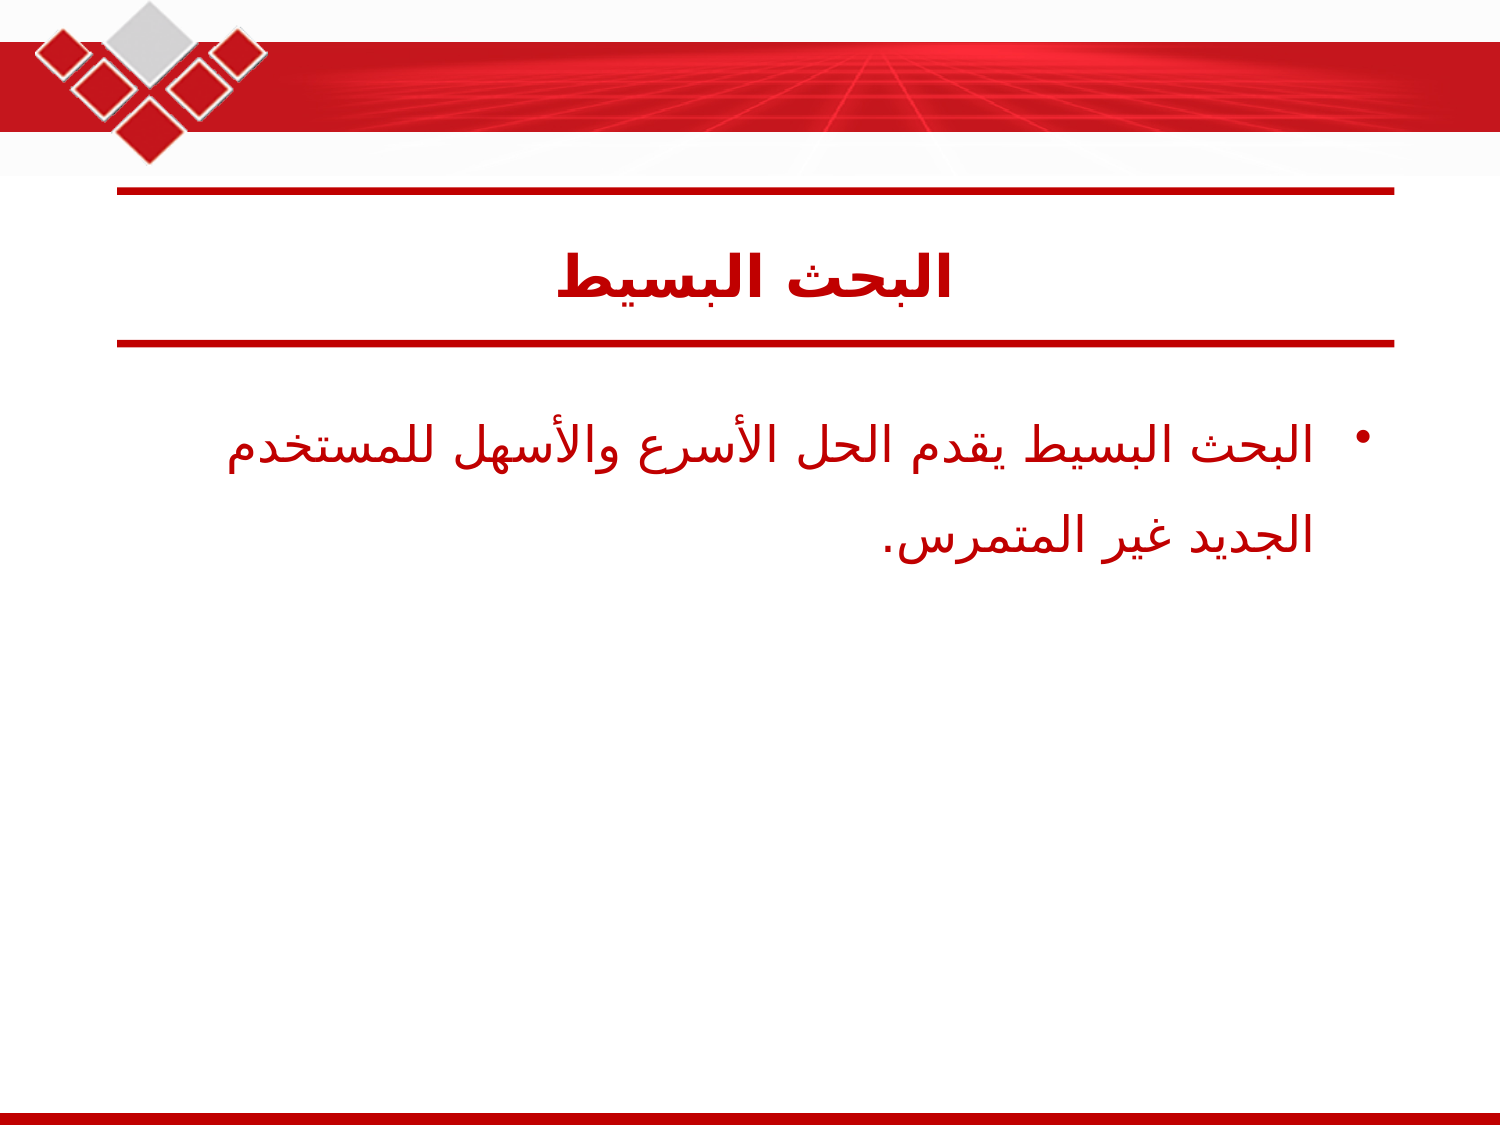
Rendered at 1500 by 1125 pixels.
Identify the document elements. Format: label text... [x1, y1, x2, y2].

picture [0, 0, 1500, 176]
title البحث البسيط [116, 198, 1393, 350]
list البحث البسيط يقدم الحل الأسرع والأسهل للمستخدم الجديد غير المتمرس. [112, 374, 1388, 1001]
